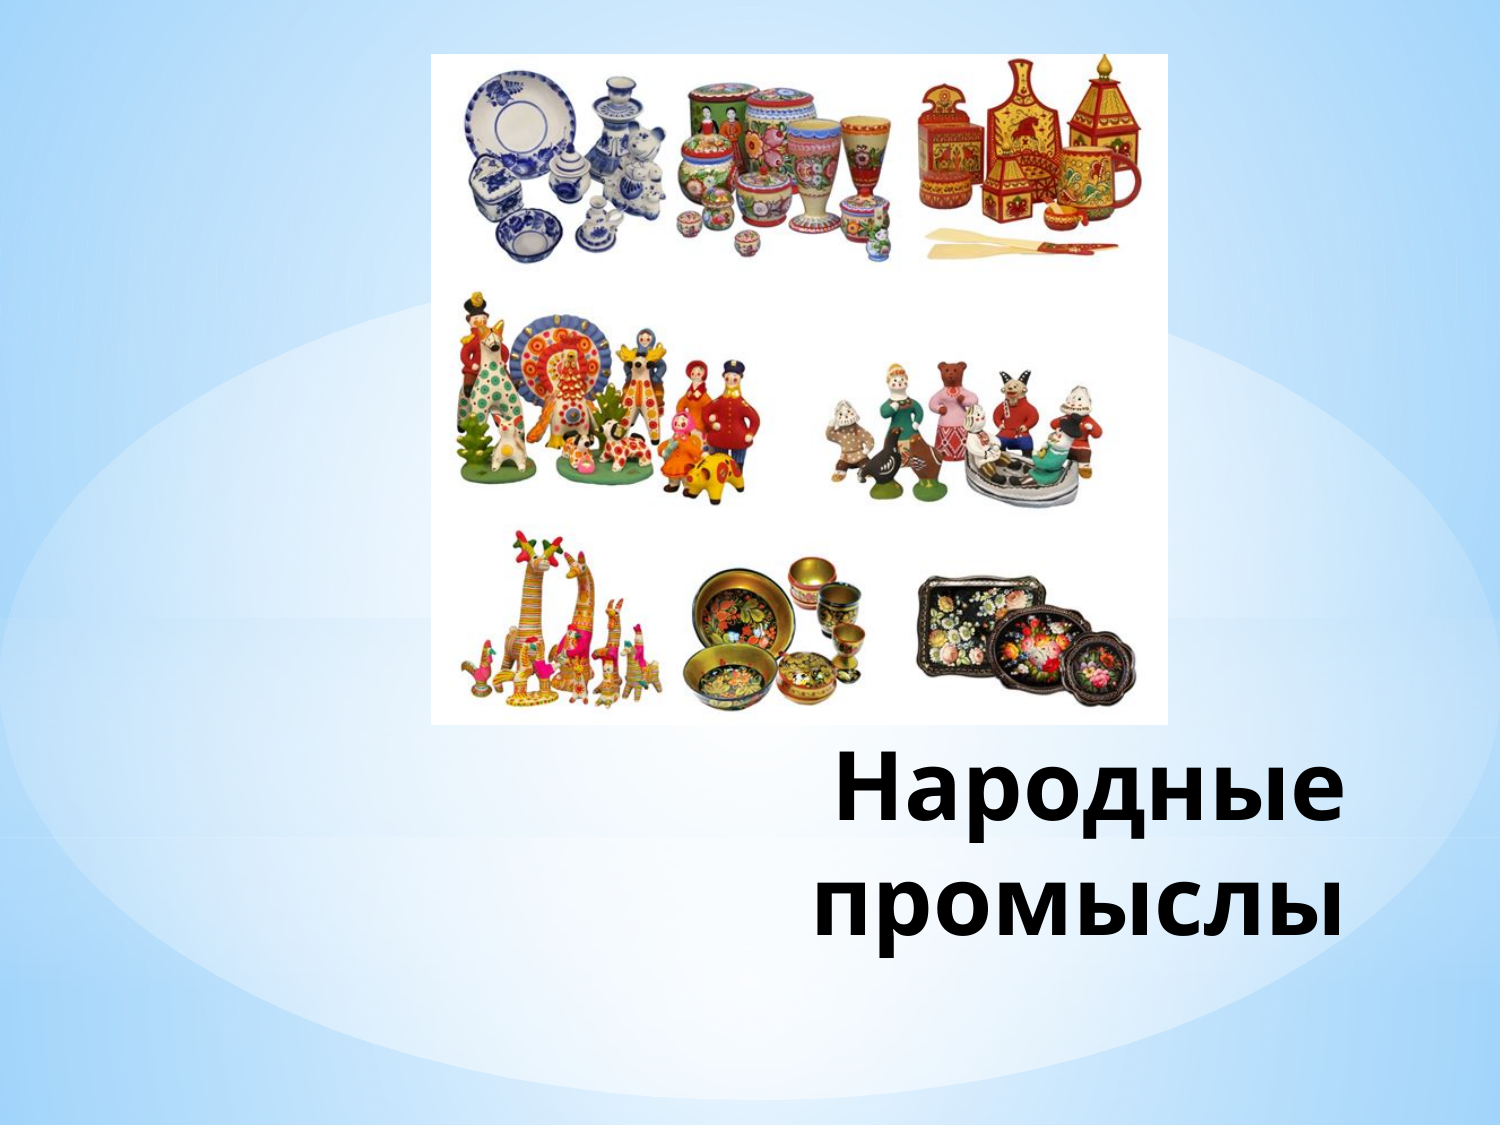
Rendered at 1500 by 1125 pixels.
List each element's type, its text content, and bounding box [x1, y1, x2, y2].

title Народные промыслы [294, 717, 1363, 905]
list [430, 54, 1168, 725]
